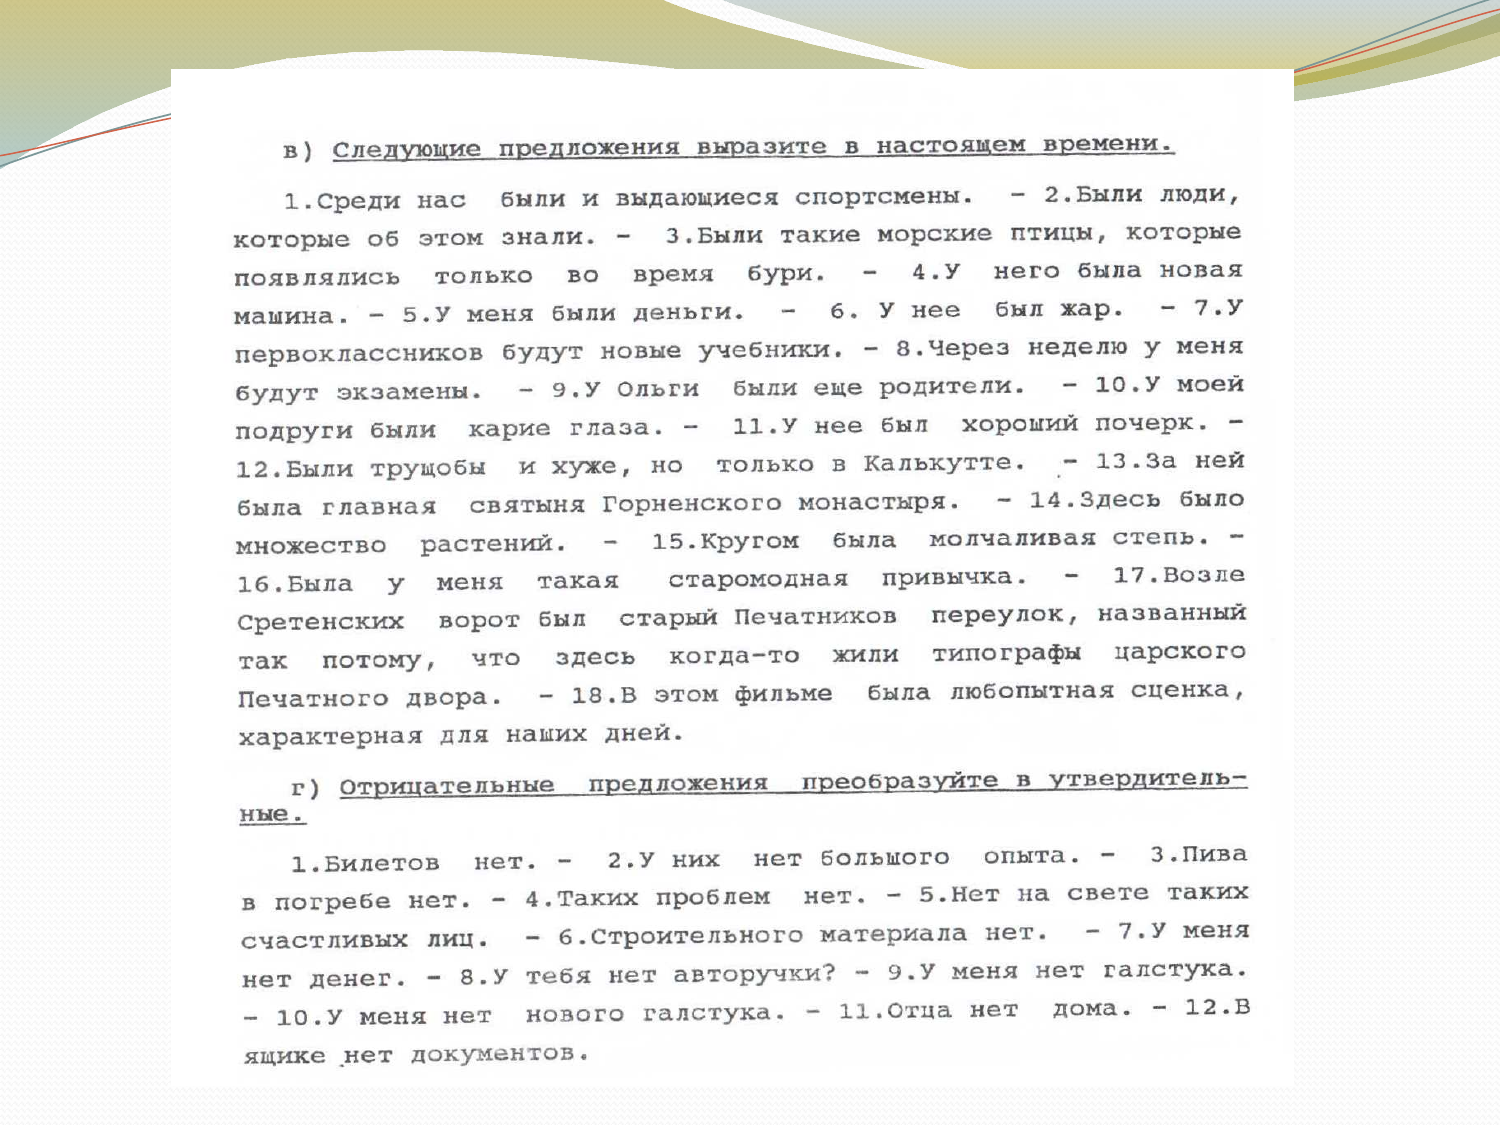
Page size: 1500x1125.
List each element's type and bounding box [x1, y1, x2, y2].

picture [170, 69, 1294, 1086]
